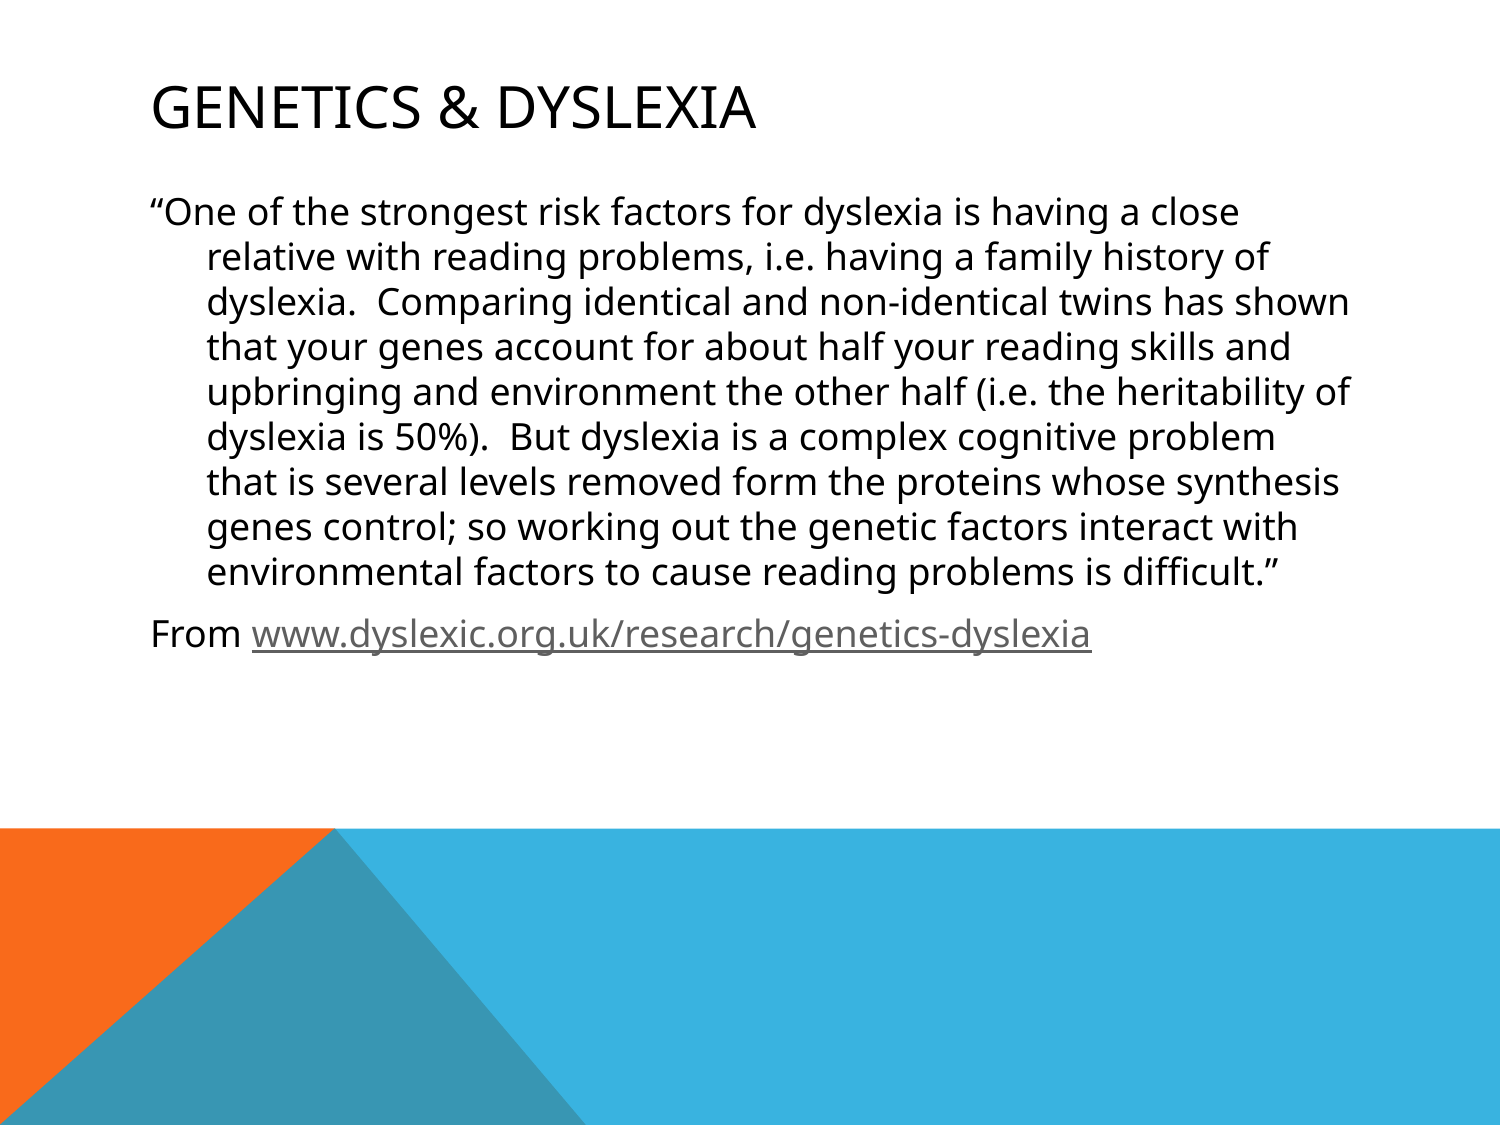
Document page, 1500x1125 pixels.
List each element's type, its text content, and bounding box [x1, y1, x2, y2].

list “One of the strongest risk factors for dyslexia is having a close relative with reading problems, i.e. having a family history of dyslexia. Comparing identical and non-identical twins has shown that your genes account for about half your reading skills and upbringing and environment the other half (i.e. the heritability of dyslexia is 50%). But dyslexia is a complex cognitive problem that is several levels removed form the proteins whose synthesis genes control; so working out the genetic factors interact with environmental factors to cause reading problems is difficult.” From www.dyslexic.org.uk/research/genetics-dyslexia [135, 180, 1369, 768]
title Genetics & Dyslexia [135, 60, 1369, 150]
